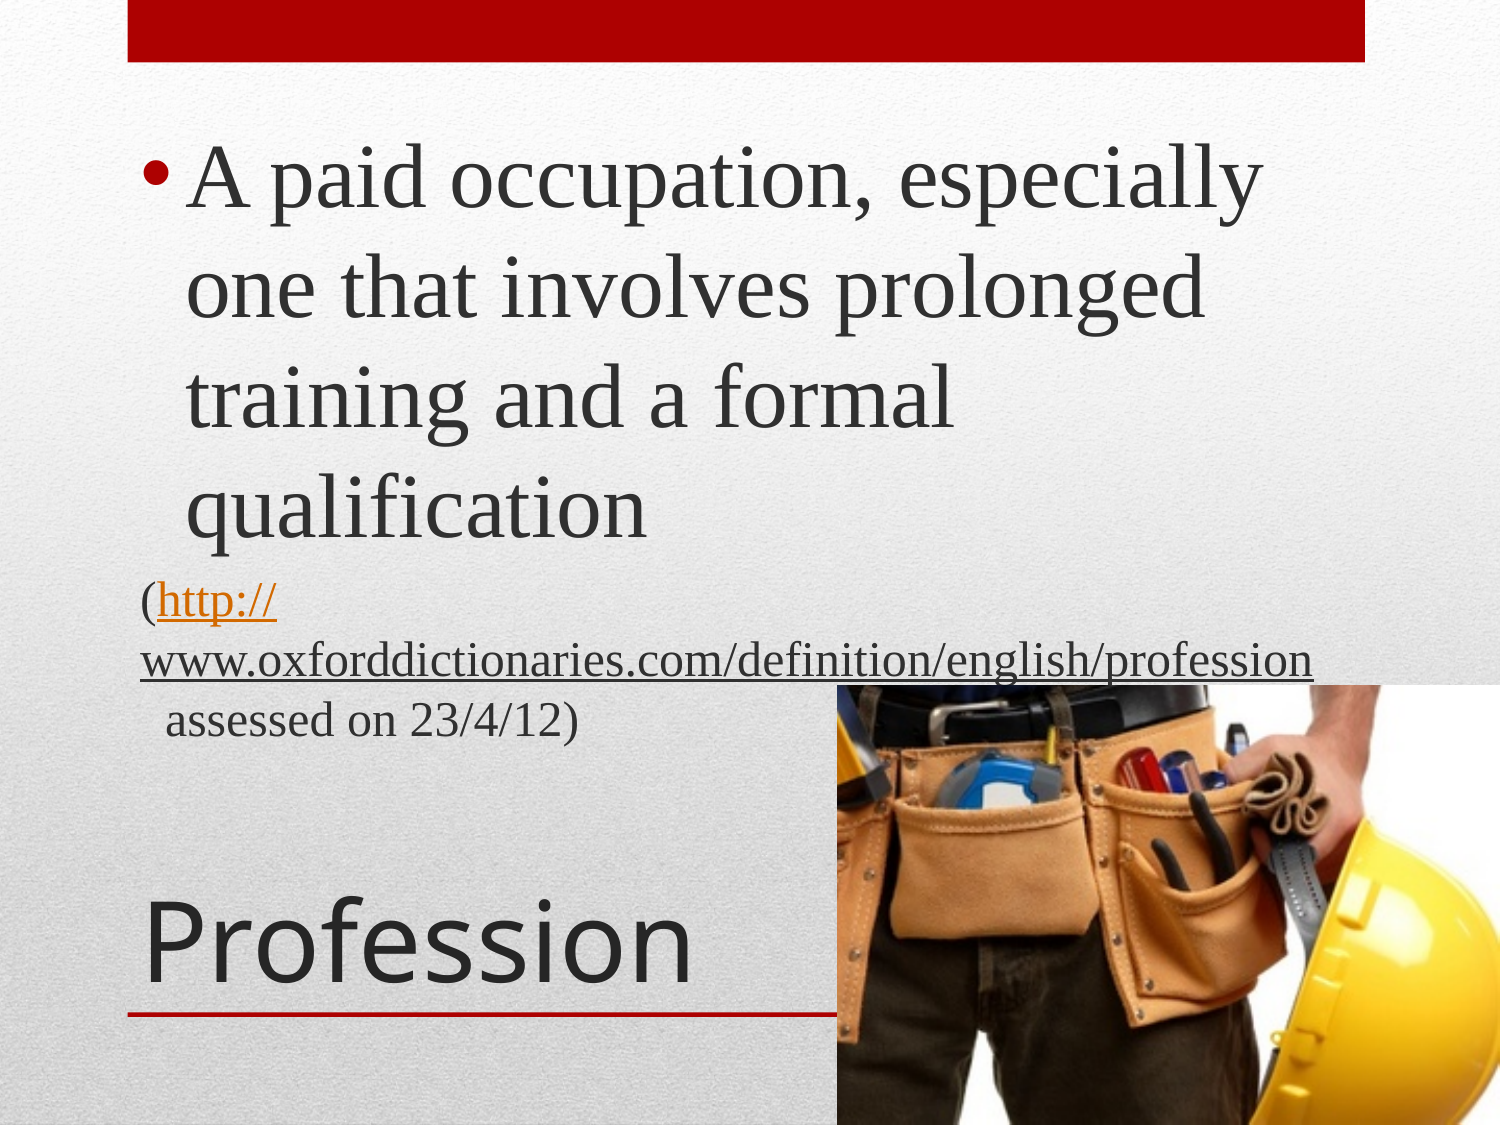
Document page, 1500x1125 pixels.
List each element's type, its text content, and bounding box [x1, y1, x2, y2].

title Profession [125, 750, 831, 1013]
picture [836, 684, 1500, 1125]
list A paid occupation, especially one that involves prolonged training and a formal qualification (http://www.oxforddictionaries.com/definition/english/profession assessed on 23/4/12) [125, 112, 1363, 750]
